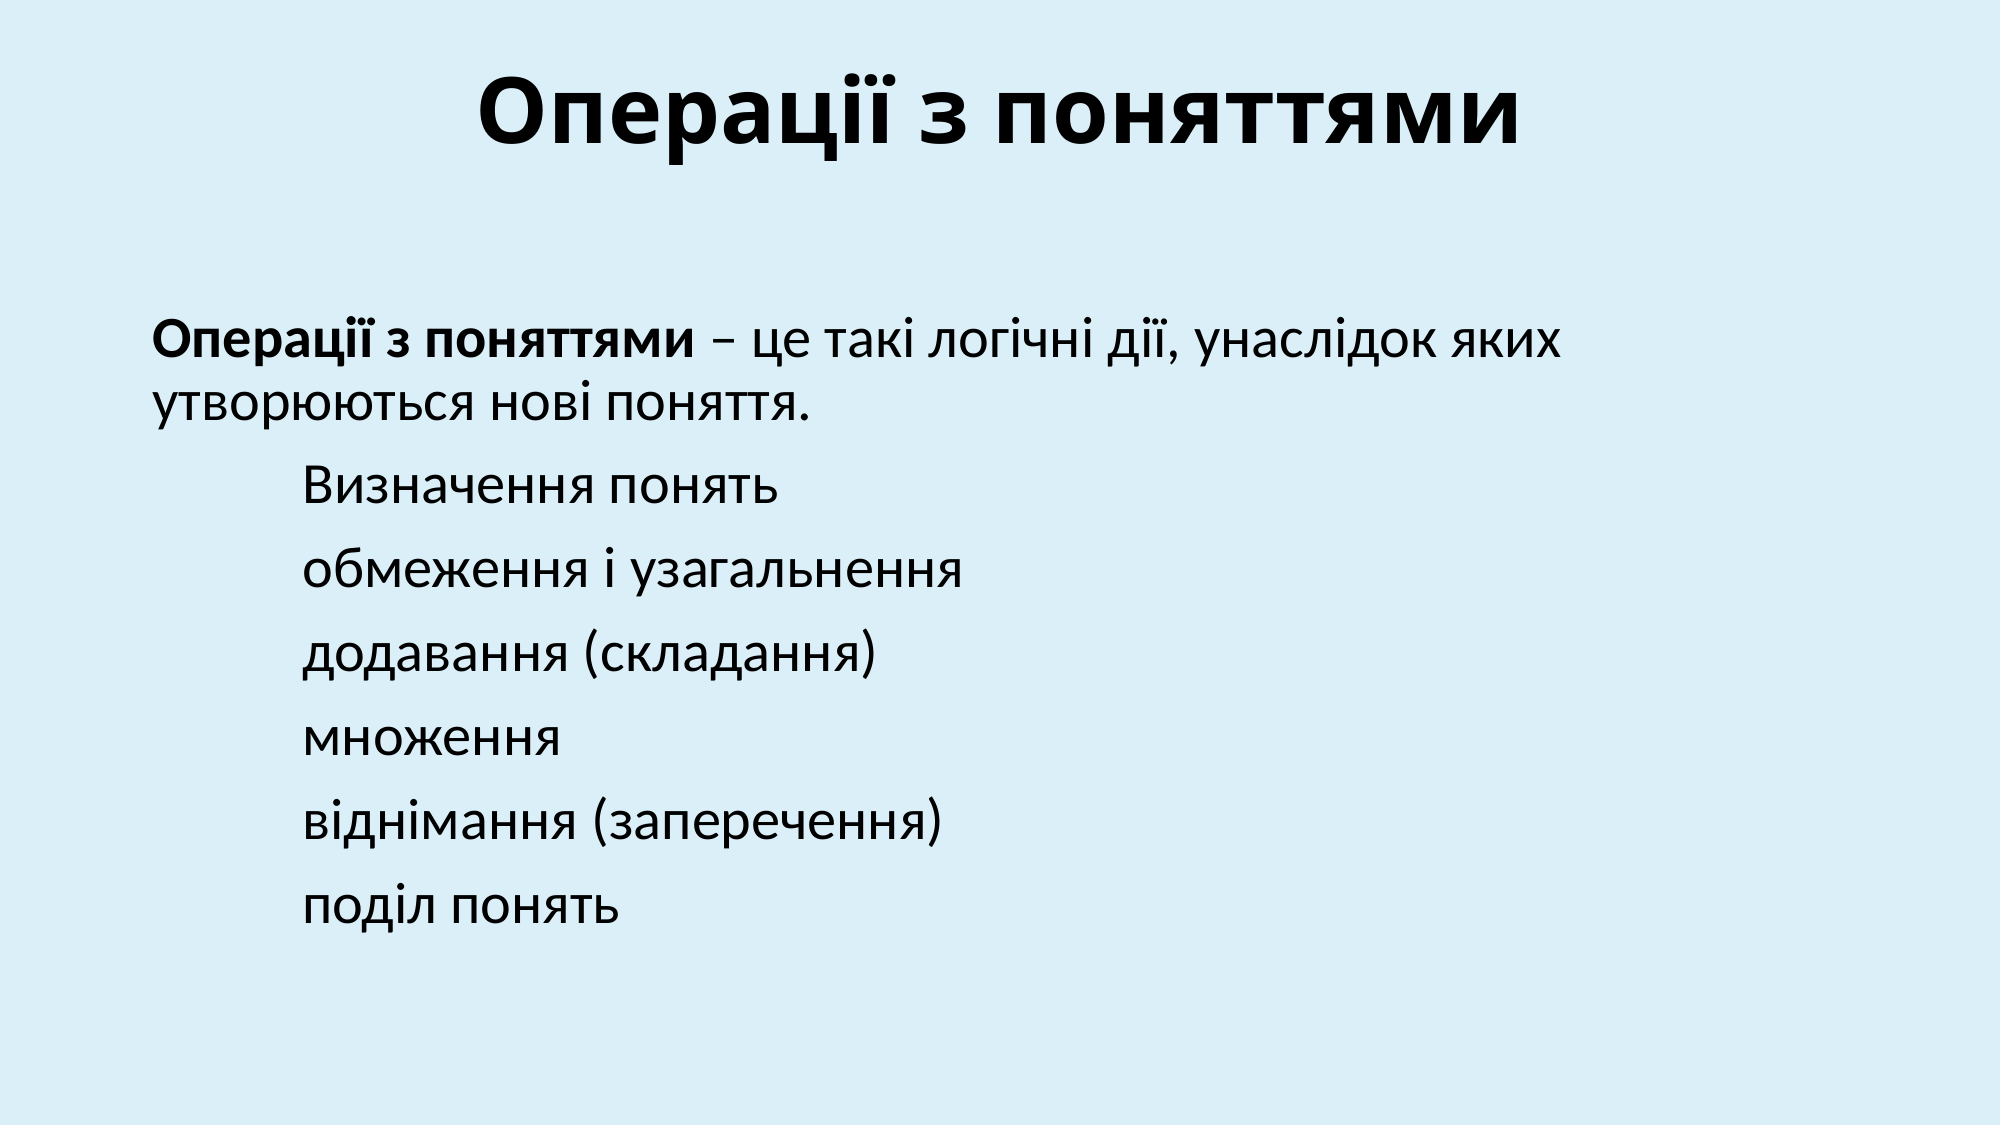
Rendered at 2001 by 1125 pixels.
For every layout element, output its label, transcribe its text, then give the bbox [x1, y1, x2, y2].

list Операції з поняттями – це такі логічні дії, унаслідок яких утворюються нові поняття. Визначення понять обмеження і узагальнення додавання (складання) множення віднімання (заперечення) поділ понять [137, 299, 1863, 1014]
title Операції з поняттями [137, 59, 1863, 278]
